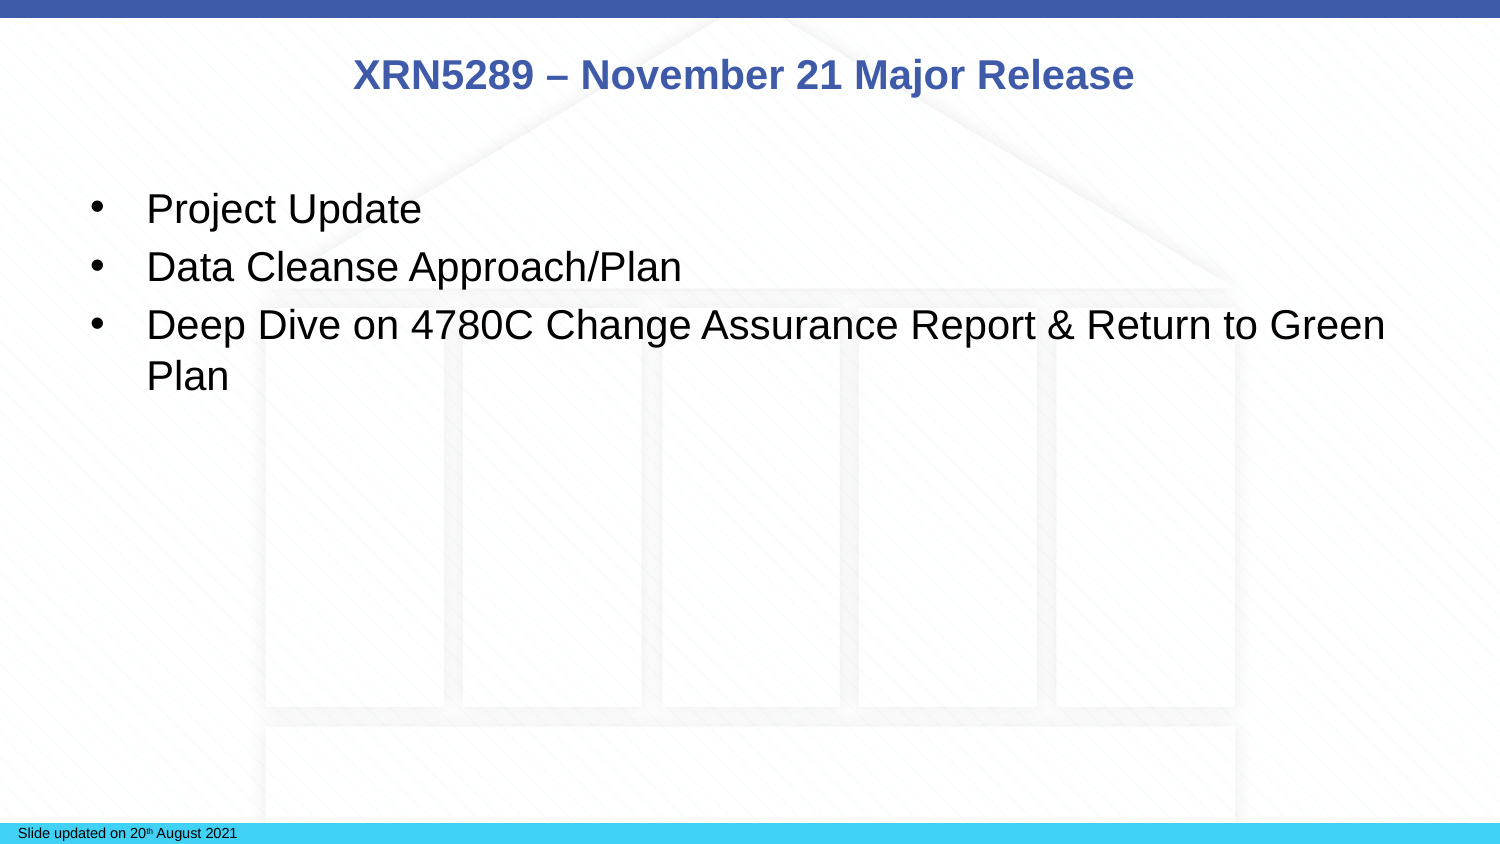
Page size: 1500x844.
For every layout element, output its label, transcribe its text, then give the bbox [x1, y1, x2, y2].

text_box Slide updated on 20th August 2021 [2, 816, 253, 844]
picture [0, 0, 1500, 844]
title XRN5289 – November 21 Major Release [75, 20, 1425, 125]
list Project Update Data Cleanse Approach/Plan Deep Dive on 4780C Change Assurance Report & Return to Green Plan [75, 173, 1425, 777]
